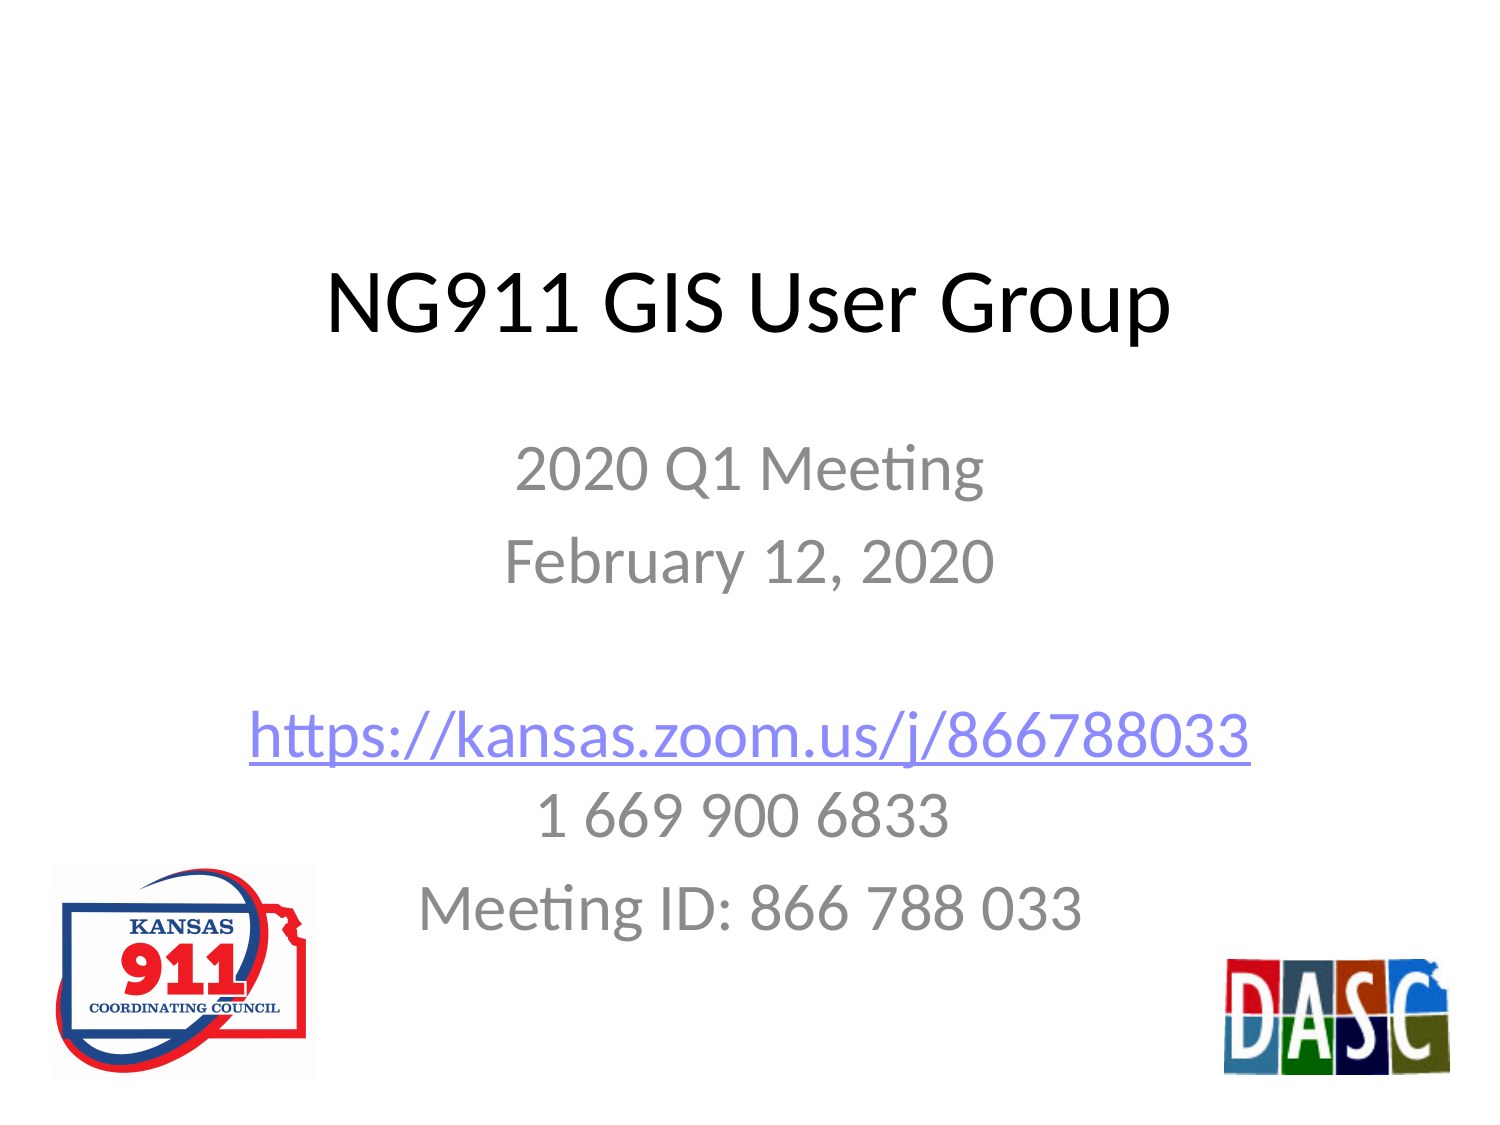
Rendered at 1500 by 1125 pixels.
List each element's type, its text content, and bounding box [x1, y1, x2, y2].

picture [49, 862, 317, 1082]
subtitle 2020 Q1 Meeting February 12, 2020 https://kansas.zoom.us/j/866788033 1 669 900 6833 Meeting ID: 866 788 033 [225, 416, 1275, 1063]
title NG911 GIS User Group [112, 174, 1388, 417]
picture [1224, 958, 1451, 1075]
